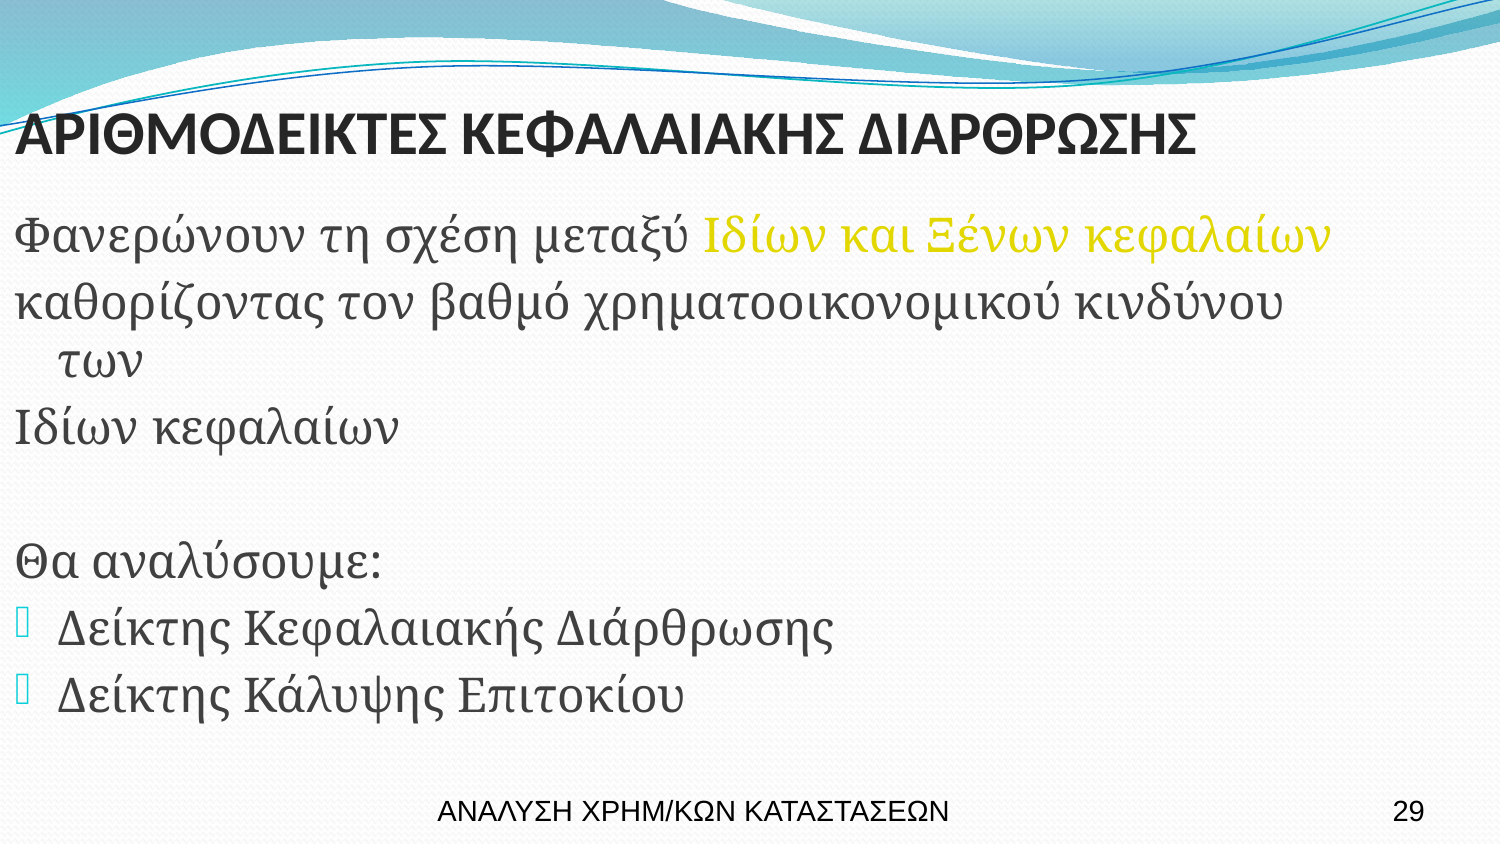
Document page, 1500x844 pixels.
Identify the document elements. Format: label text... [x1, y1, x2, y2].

title ΑΡΙΘΜΟΔΕΙΚΤΕΣ ΚΕΦΑΛΑΙΑΚΗΣ ΔΙΑΡΘΡΩΣΗΣ [0, 33, 1350, 175]
footer ΑΝΑΛΥΣΗ ΧΡΗΜ/ΚΩΝ ΚΑΤΑΣΤΑΣΕΩΝ [437, 782, 988, 827]
list Φανερώνουν τη σχέση μεταξύ Ιδίων και Ξένων κεφαλαίων καθορίζοντας τον βαθμό χρηματοοικονομικού κινδύνου των Ιδίων κεφαλαίων Θα αναλύσουμε: Δείκτης Κεφαλαιακής Διάρθρωσης Δείκτης Κάλυψης Επιτοκίου [0, 196, 1350, 754]
slide_number 29 [1299, 782, 1425, 827]
